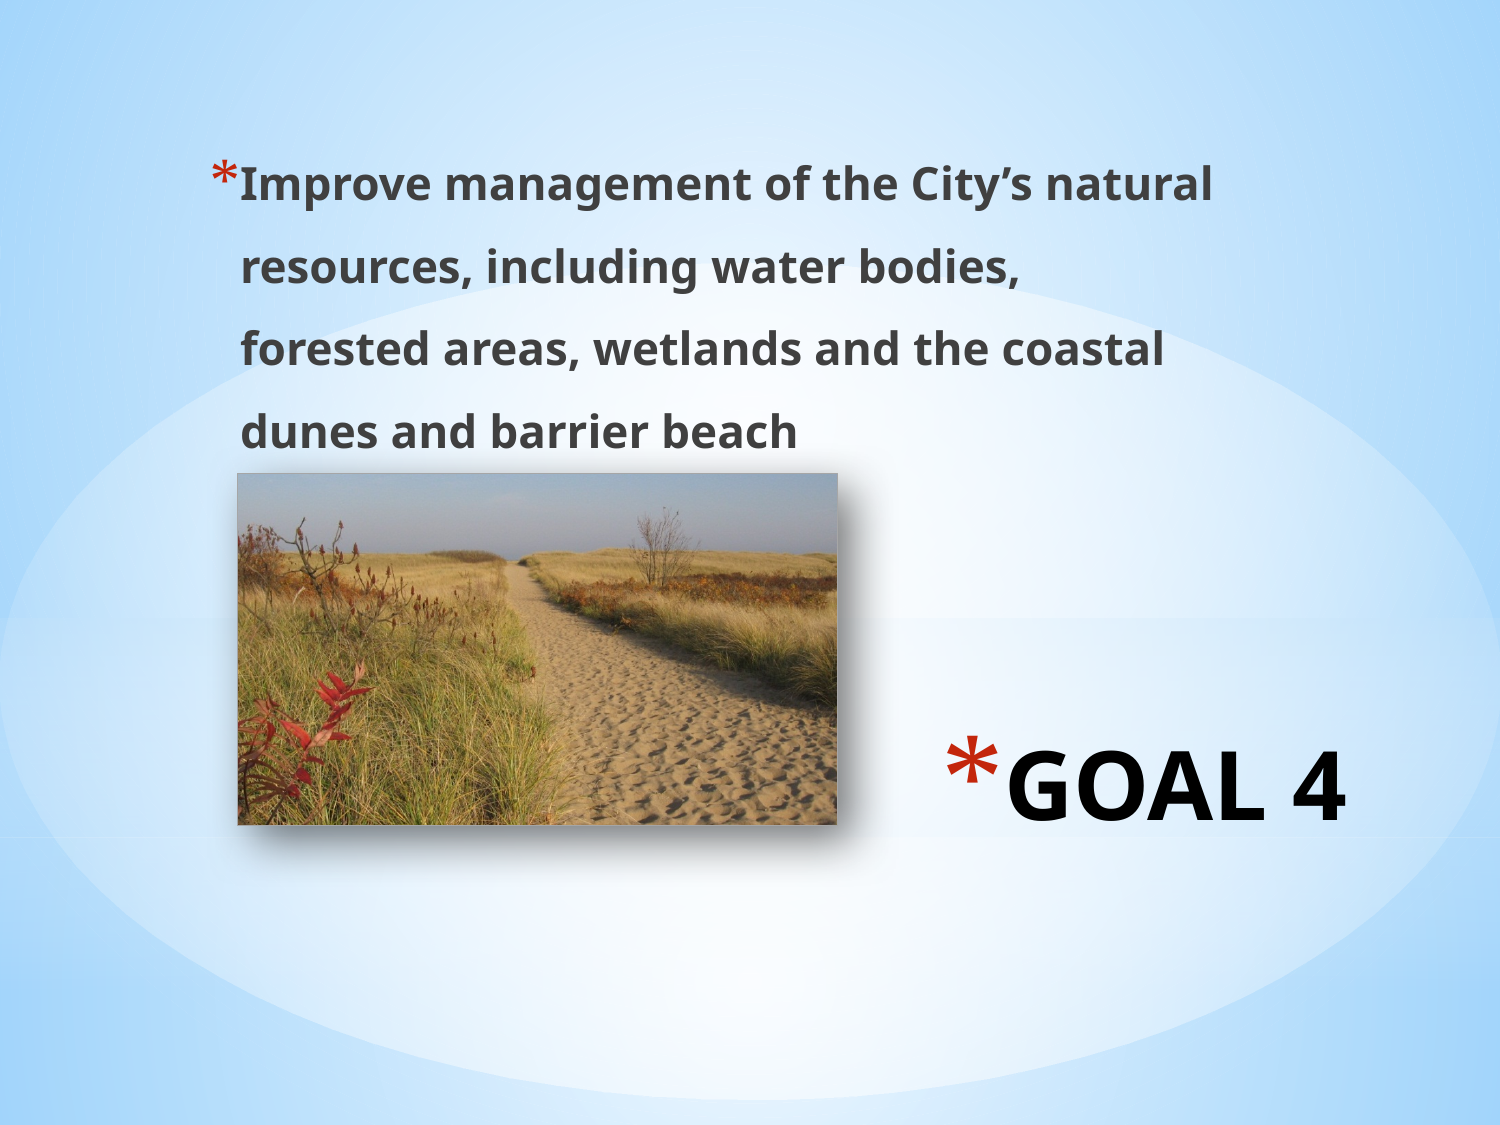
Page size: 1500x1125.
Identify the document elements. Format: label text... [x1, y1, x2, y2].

list Improve management of the City’s natural resources, including water bodies, forested areas, wetlands and the coastal dunes and barrier beach [187, 120, 1238, 690]
title GOAL 4 [294, 717, 1363, 905]
picture [237, 473, 838, 826]
